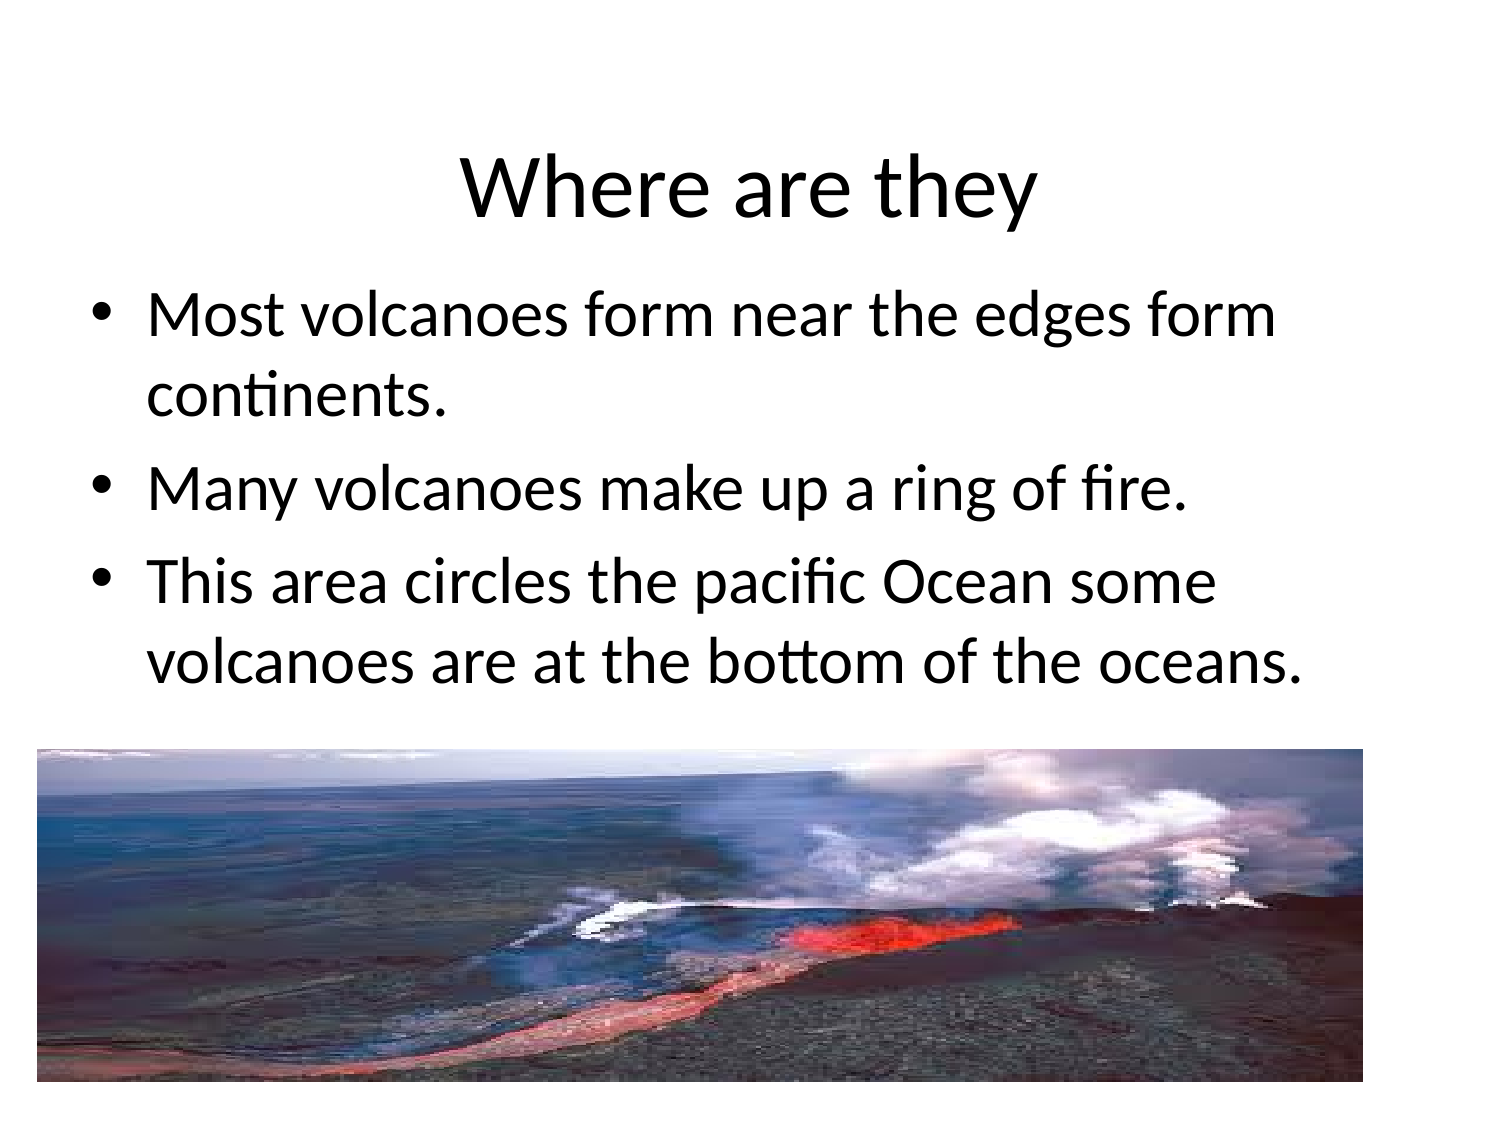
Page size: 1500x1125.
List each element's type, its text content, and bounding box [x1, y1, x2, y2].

title Where are they [75, 87, 1425, 262]
picture [37, 749, 1363, 1082]
list Most volcanoes form near the edges form continents. Many volcanoes make up a ring of fire. This area circles the pacific Ocean some volcanoes are at the bottom of the oceans. [75, 262, 1425, 1005]
